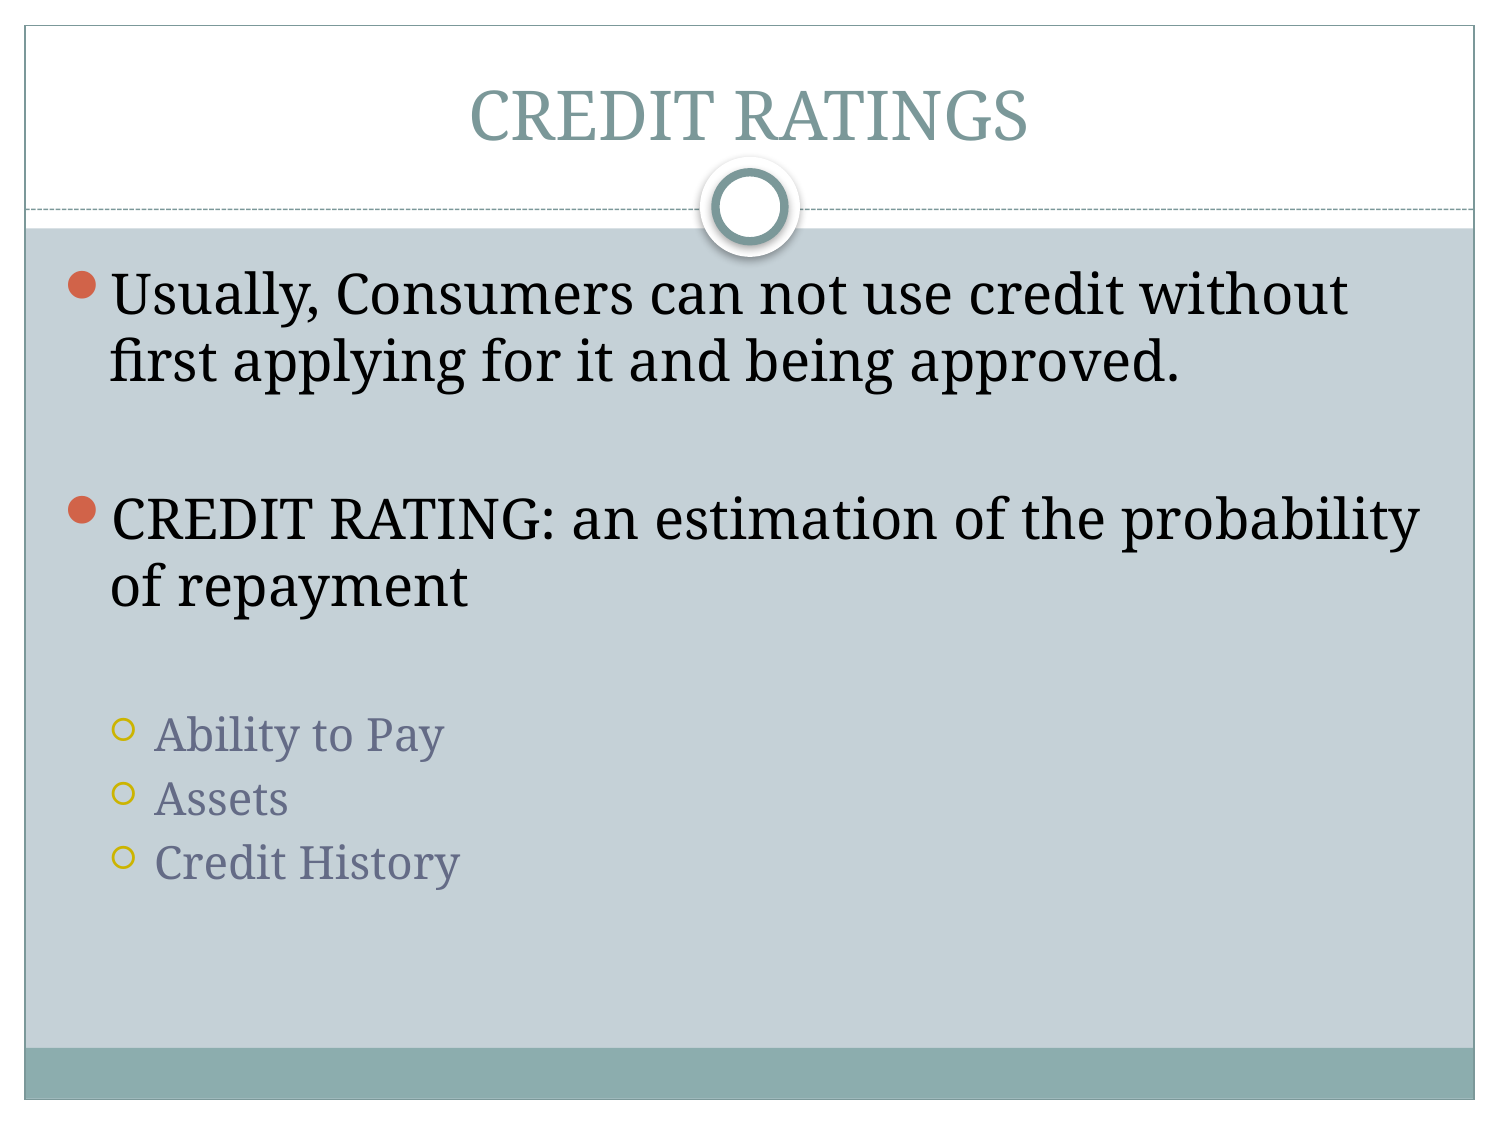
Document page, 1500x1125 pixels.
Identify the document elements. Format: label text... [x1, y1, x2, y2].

list Usually, Consumers can not use credit without first applying for it and being approved. CREDIT RATING: an estimation of the probability of repayment Ability to Pay Assets Credit History [49, 250, 1445, 1001]
title CREDIT RATINGS [49, 37, 1450, 162]
